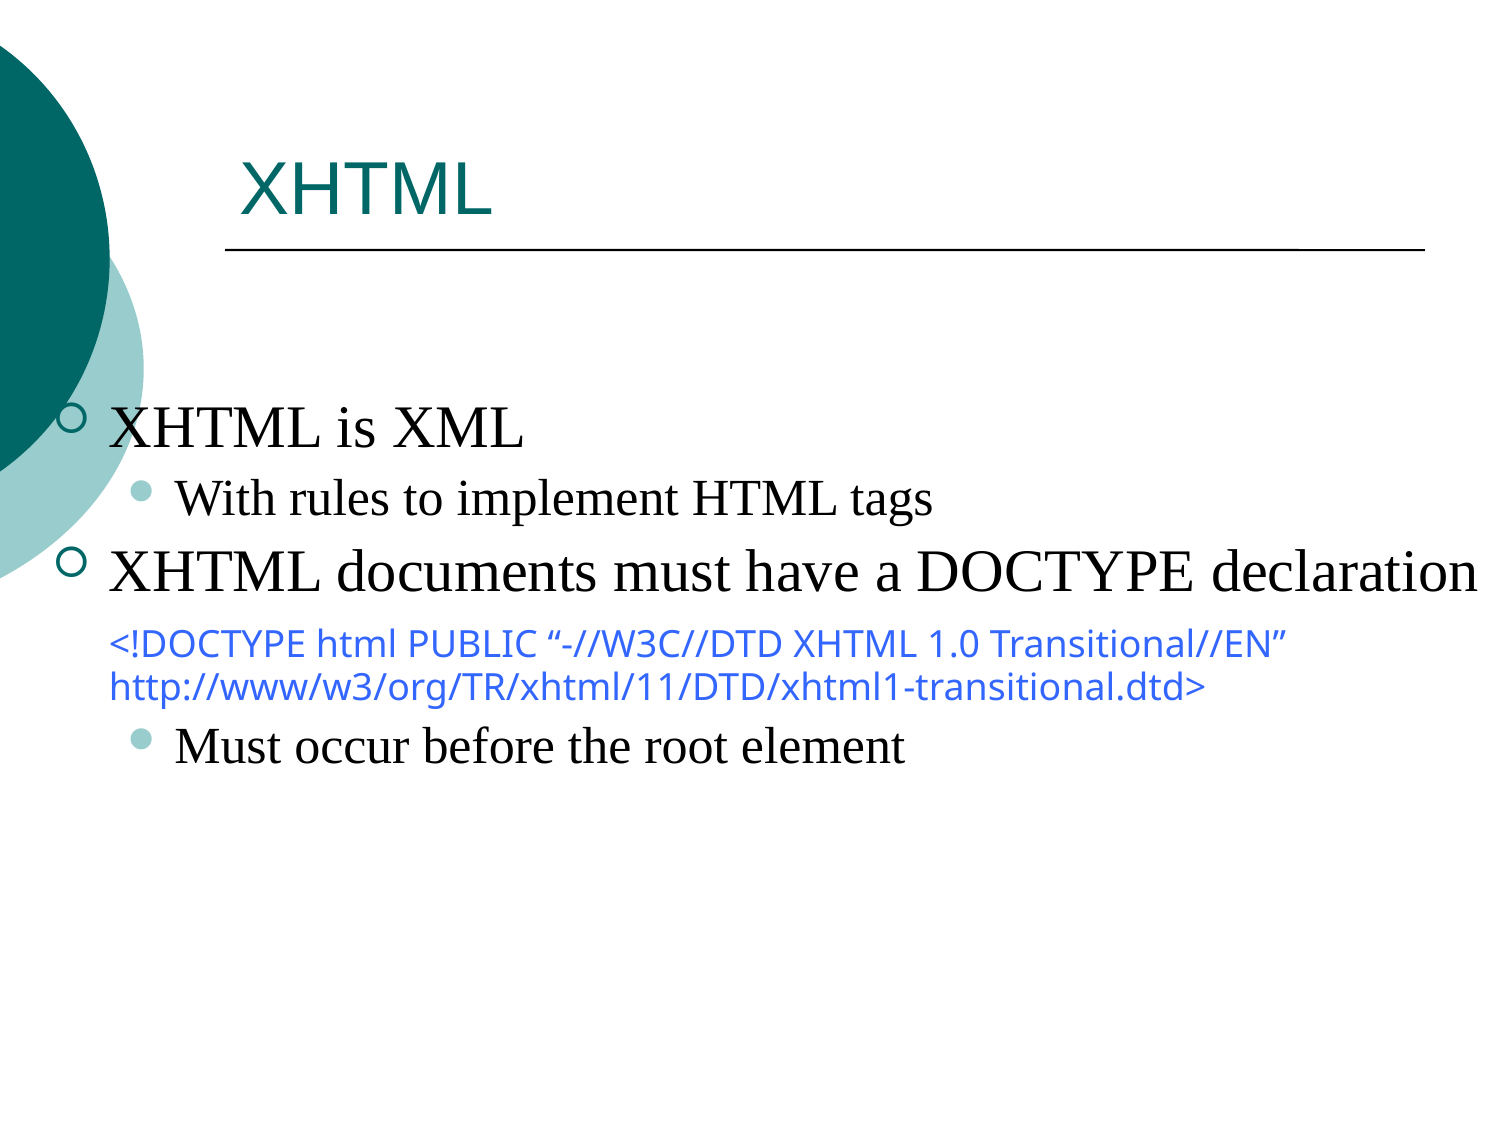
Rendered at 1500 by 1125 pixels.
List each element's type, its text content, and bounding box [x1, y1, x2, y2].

list XHTML is XML With rules to implement HTML tags XHTML documents must have a DOCTYPE declaration <!DOCTYPE html PUBLIC “-//W3C//DTD XHTML 1.0 Transitional//EN” http://www/w3/org/TR/xhtml/11/DTD/xhtml1-transitional.dtd> Must occur before the root element [37, 387, 1500, 1063]
title XHTML [224, 49, 1425, 237]
